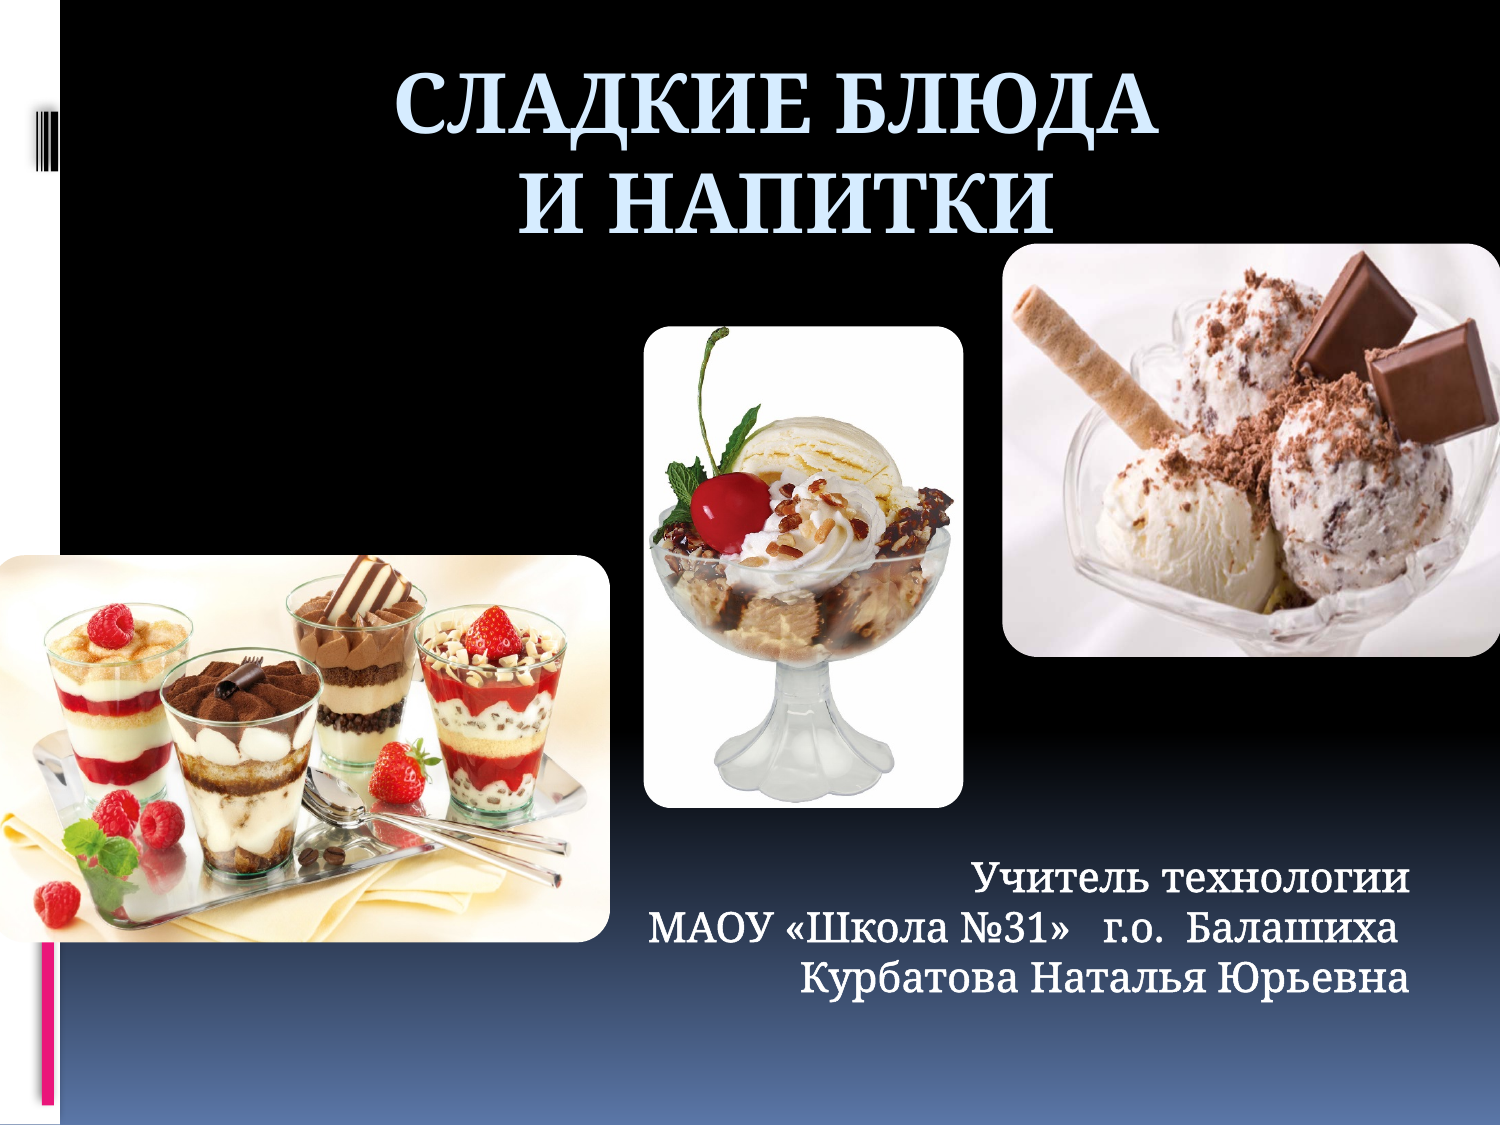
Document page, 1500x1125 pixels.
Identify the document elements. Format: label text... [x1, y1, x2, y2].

subtitle Учитель технологии МАОУ «Школа №31» г.о. Балашиха Курбатова Наталья Юрьевна [150, 464, 1425, 1008]
title Сладкие блюда и напитки [150, 42, 1425, 464]
picture [1002, 243, 1500, 658]
picture [0, 554, 611, 943]
picture [643, 326, 964, 809]
